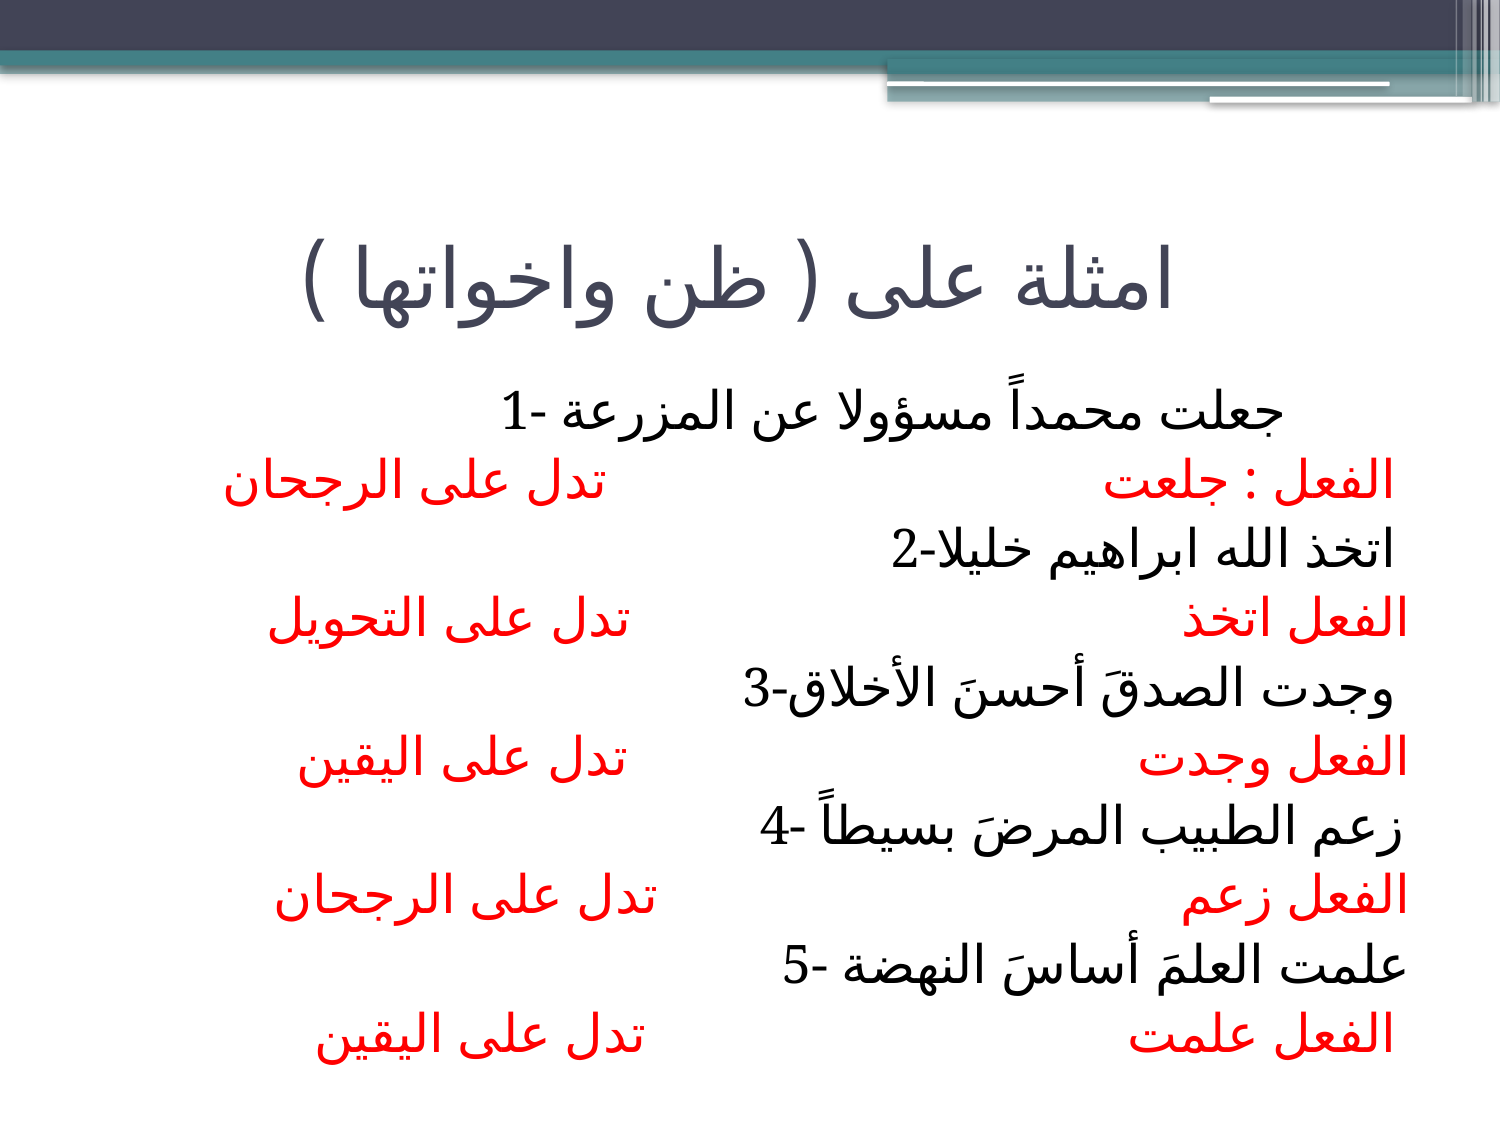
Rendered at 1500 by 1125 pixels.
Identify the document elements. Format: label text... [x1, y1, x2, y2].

list 1- جعلت محمداً مسؤولا عن المزرعة الفعل : جلعت تدل على الرجحان 2-اتخذ الله ابراهيم خليلا الفعل اتخذ تدل على التحويل 3-وجدت الصدقَ أحسنَ الأخلاق الفعل وجدت تدل على اليقين 4- زعم الطبيب المرضَ بسيطاً الفعل زعم تدل على الرجحان 5- علمت العلمَ أساسَ النهضة الفعل علمت تدل على اليقين [75, 368, 1425, 1079]
title امثلة على ( ظن واخواتها ) [75, 187, 1425, 363]
